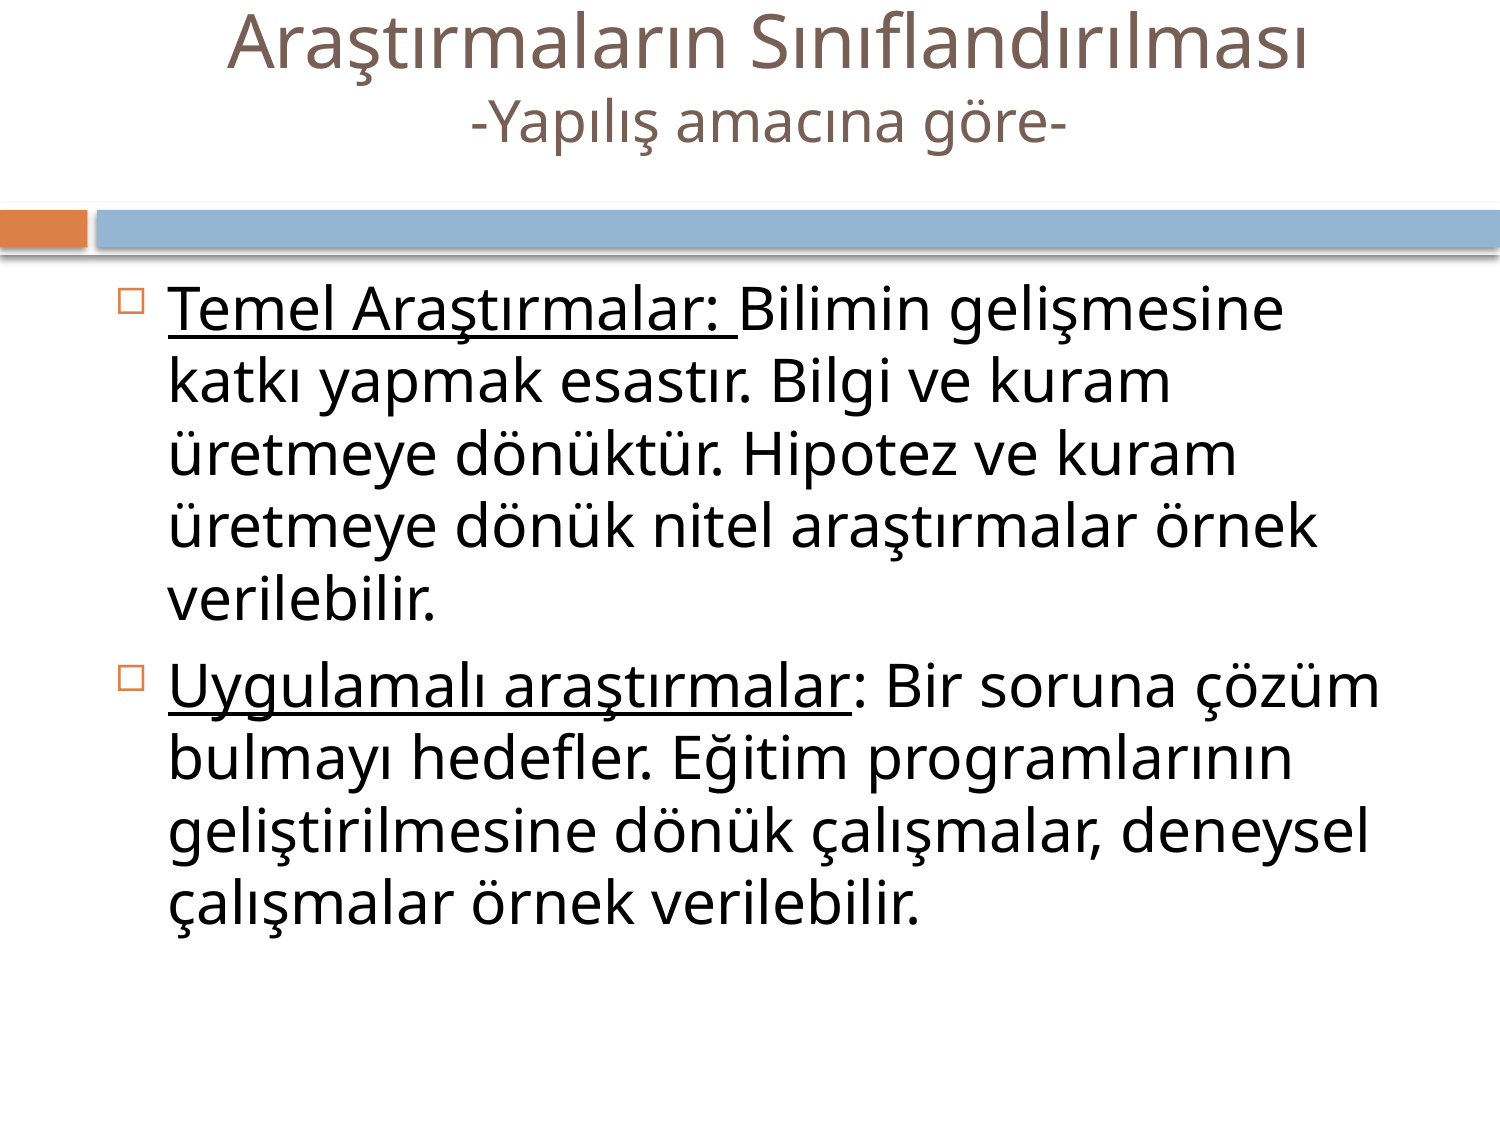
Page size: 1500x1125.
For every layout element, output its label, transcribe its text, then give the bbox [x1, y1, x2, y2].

title Araştırmaların Sınıflandırılması -Yapılış amacına göre- [100, 37, 1438, 200]
list Temel Araştırmalar: Bilimin gelişmesine katkı yapmak esastır. Bilgi ve kuram üretmeye dönüktür. Hipotez ve kuram üretmeye dönük nitel araştırmalar örnek verilebilir. Uygulamalı araştırmalar: Bir soruna çözüm bulmayı hedefler. Eğitim programlarının geliştirilmesine dönük çalışmalar, deneysel çalışmalar örnek verilebilir. [100, 262, 1438, 1000]
